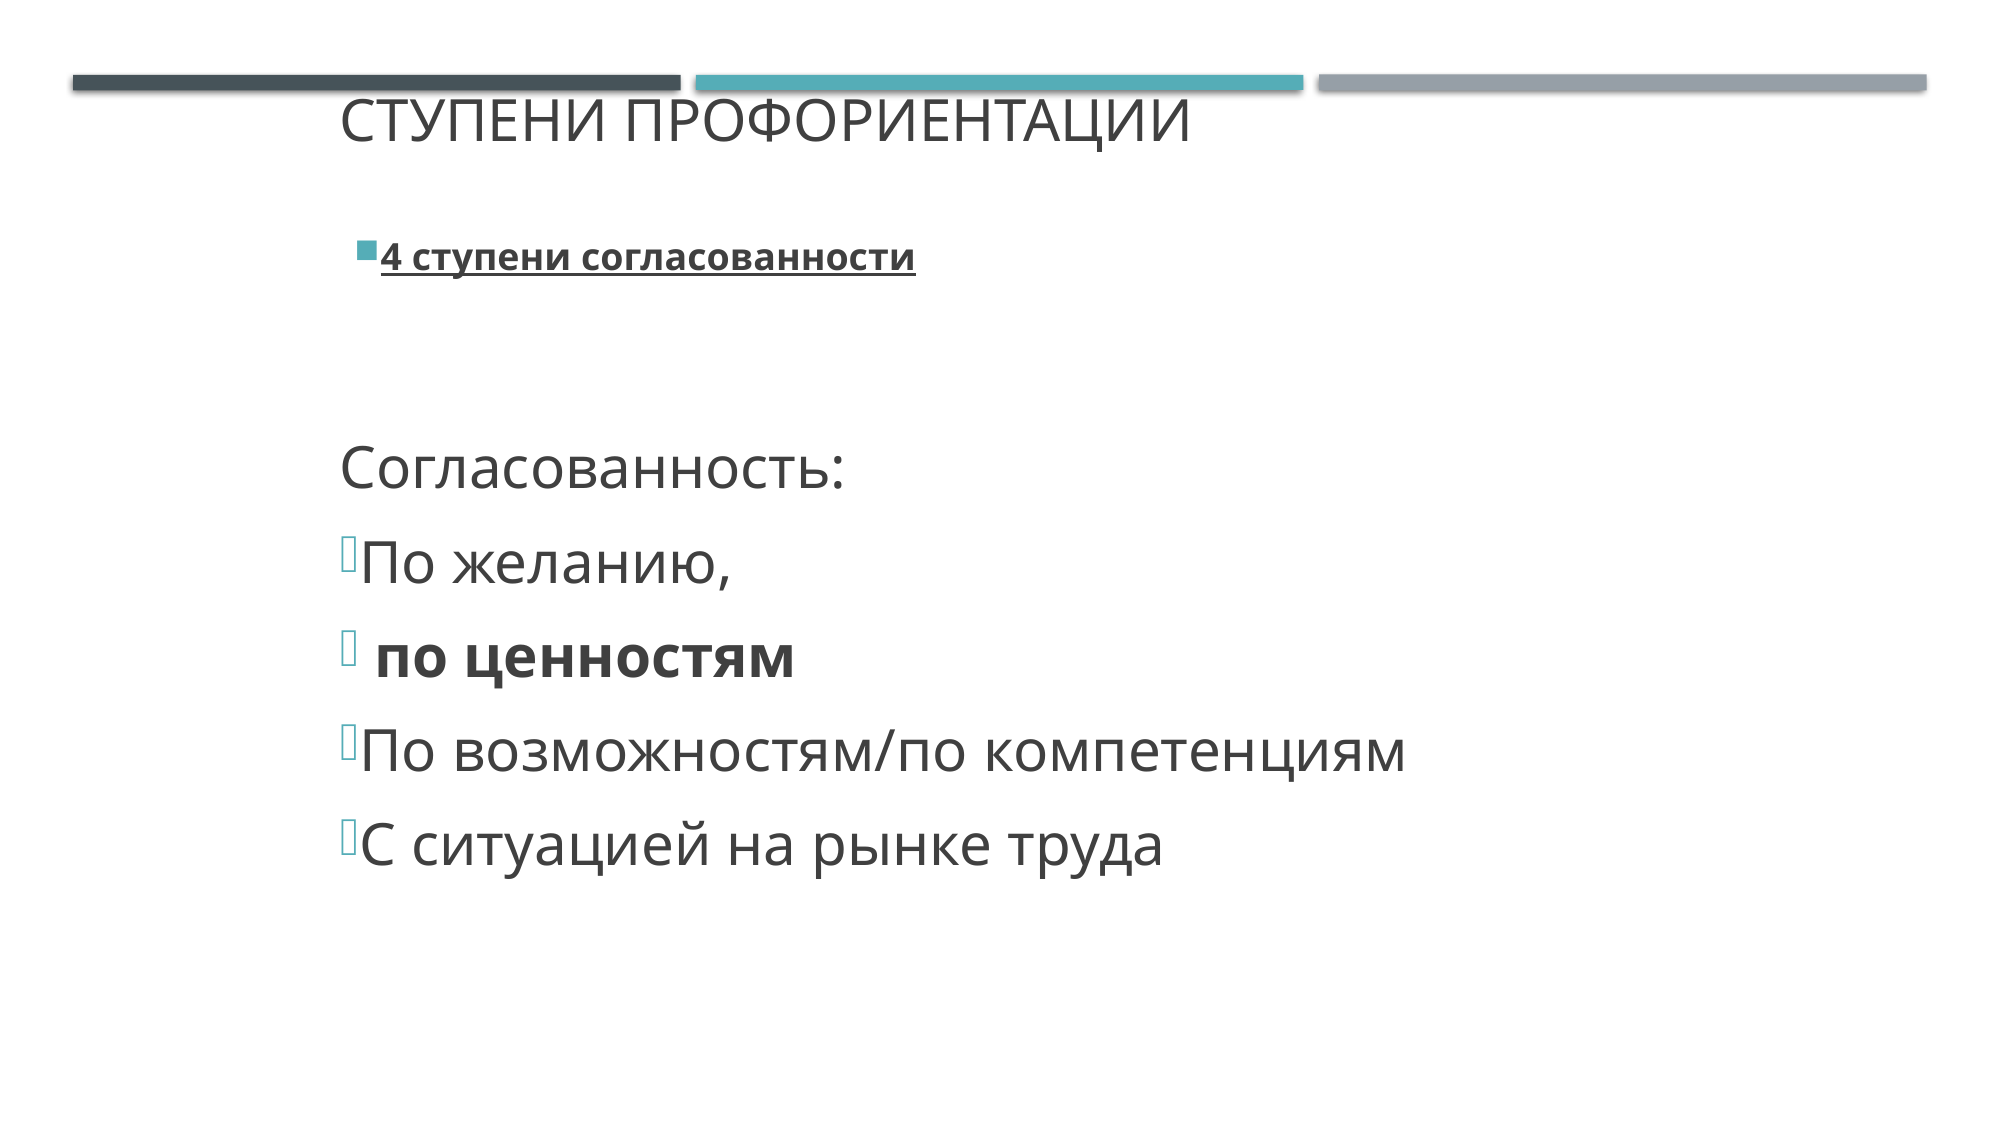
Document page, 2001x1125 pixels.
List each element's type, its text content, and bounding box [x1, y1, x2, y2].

list Согласованность: По желанию, по ценностям По возможностям/по компетенциям С ситуацией на рынке труда [324, 290, 1675, 1083]
list 4 ступени согласованности [338, 208, 1296, 303]
title Ступени профориентации [324, 0, 1675, 161]
